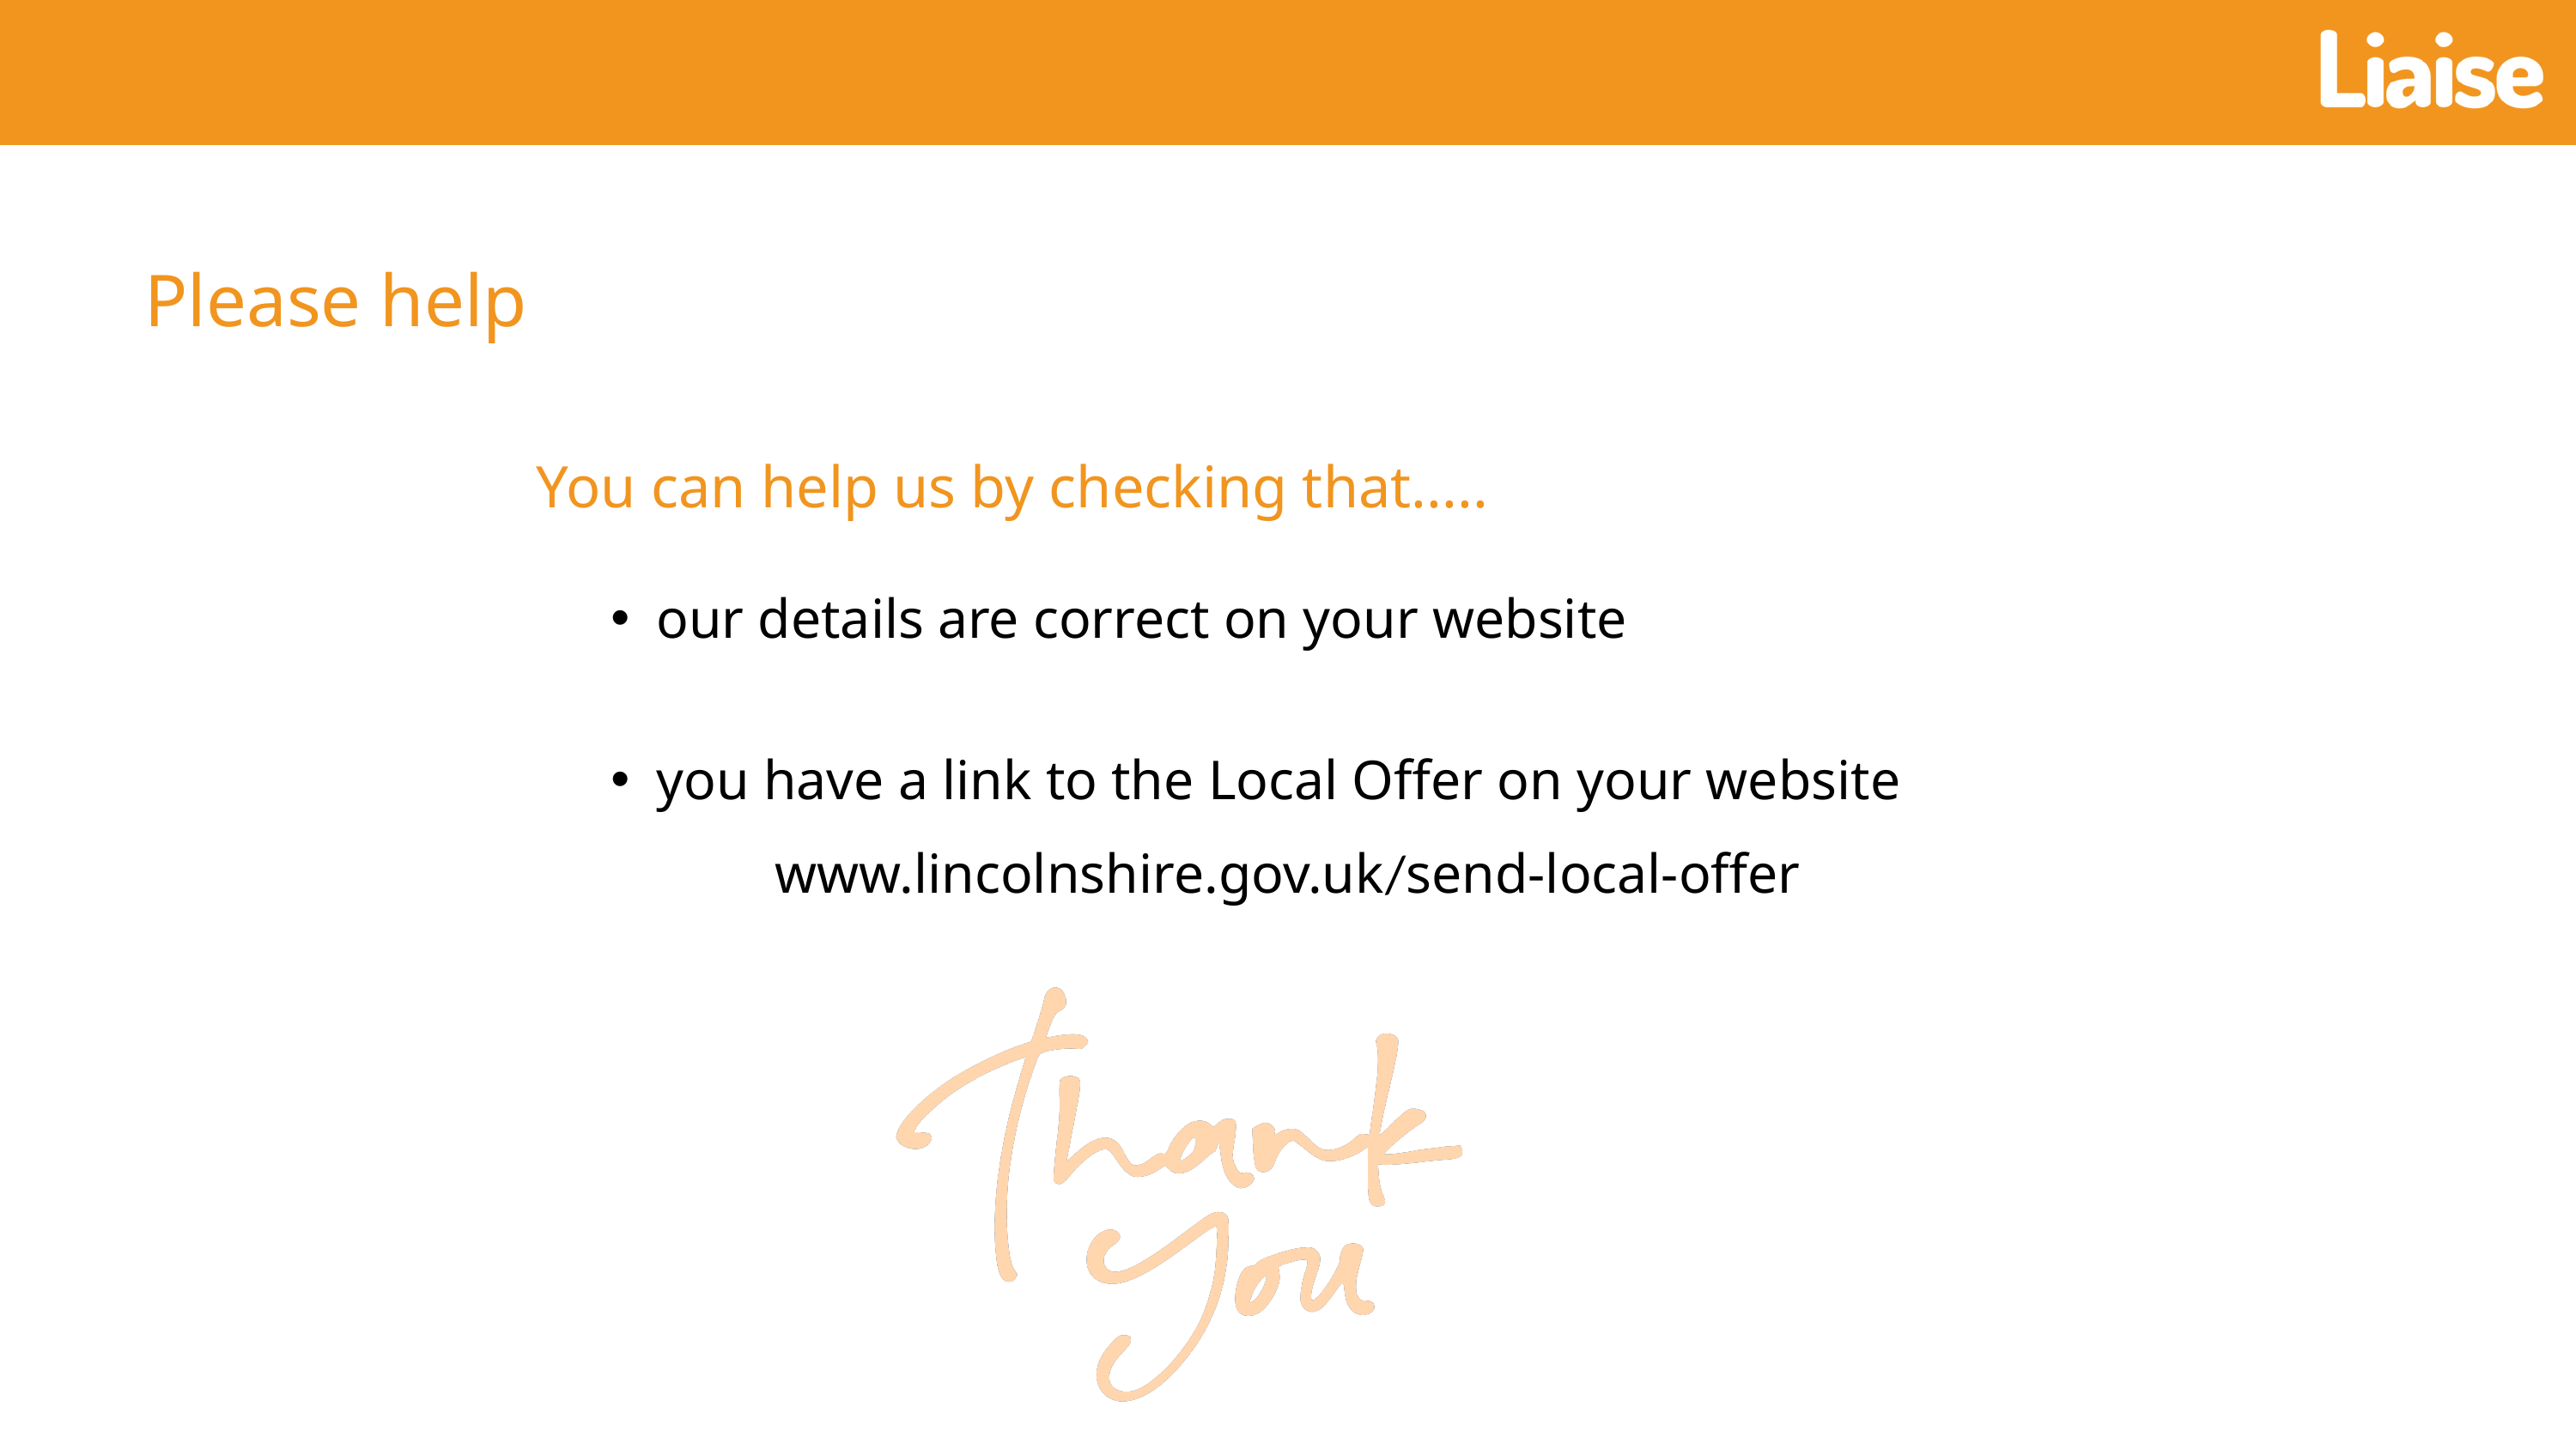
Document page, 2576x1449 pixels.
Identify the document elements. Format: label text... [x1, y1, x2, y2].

text_box You can help us by checking that..... [537, 419, 2039, 520]
text_box Please help [144, 240, 2259, 342]
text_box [0, 0, 2576, 145]
text_box our details are correct on your website you have a link to the Local Offer on your website www.lincolnshire.gov.uk/send-local-offer [565, 580, 2011, 1003]
text_box [896, 1003, 1463, 1403]
